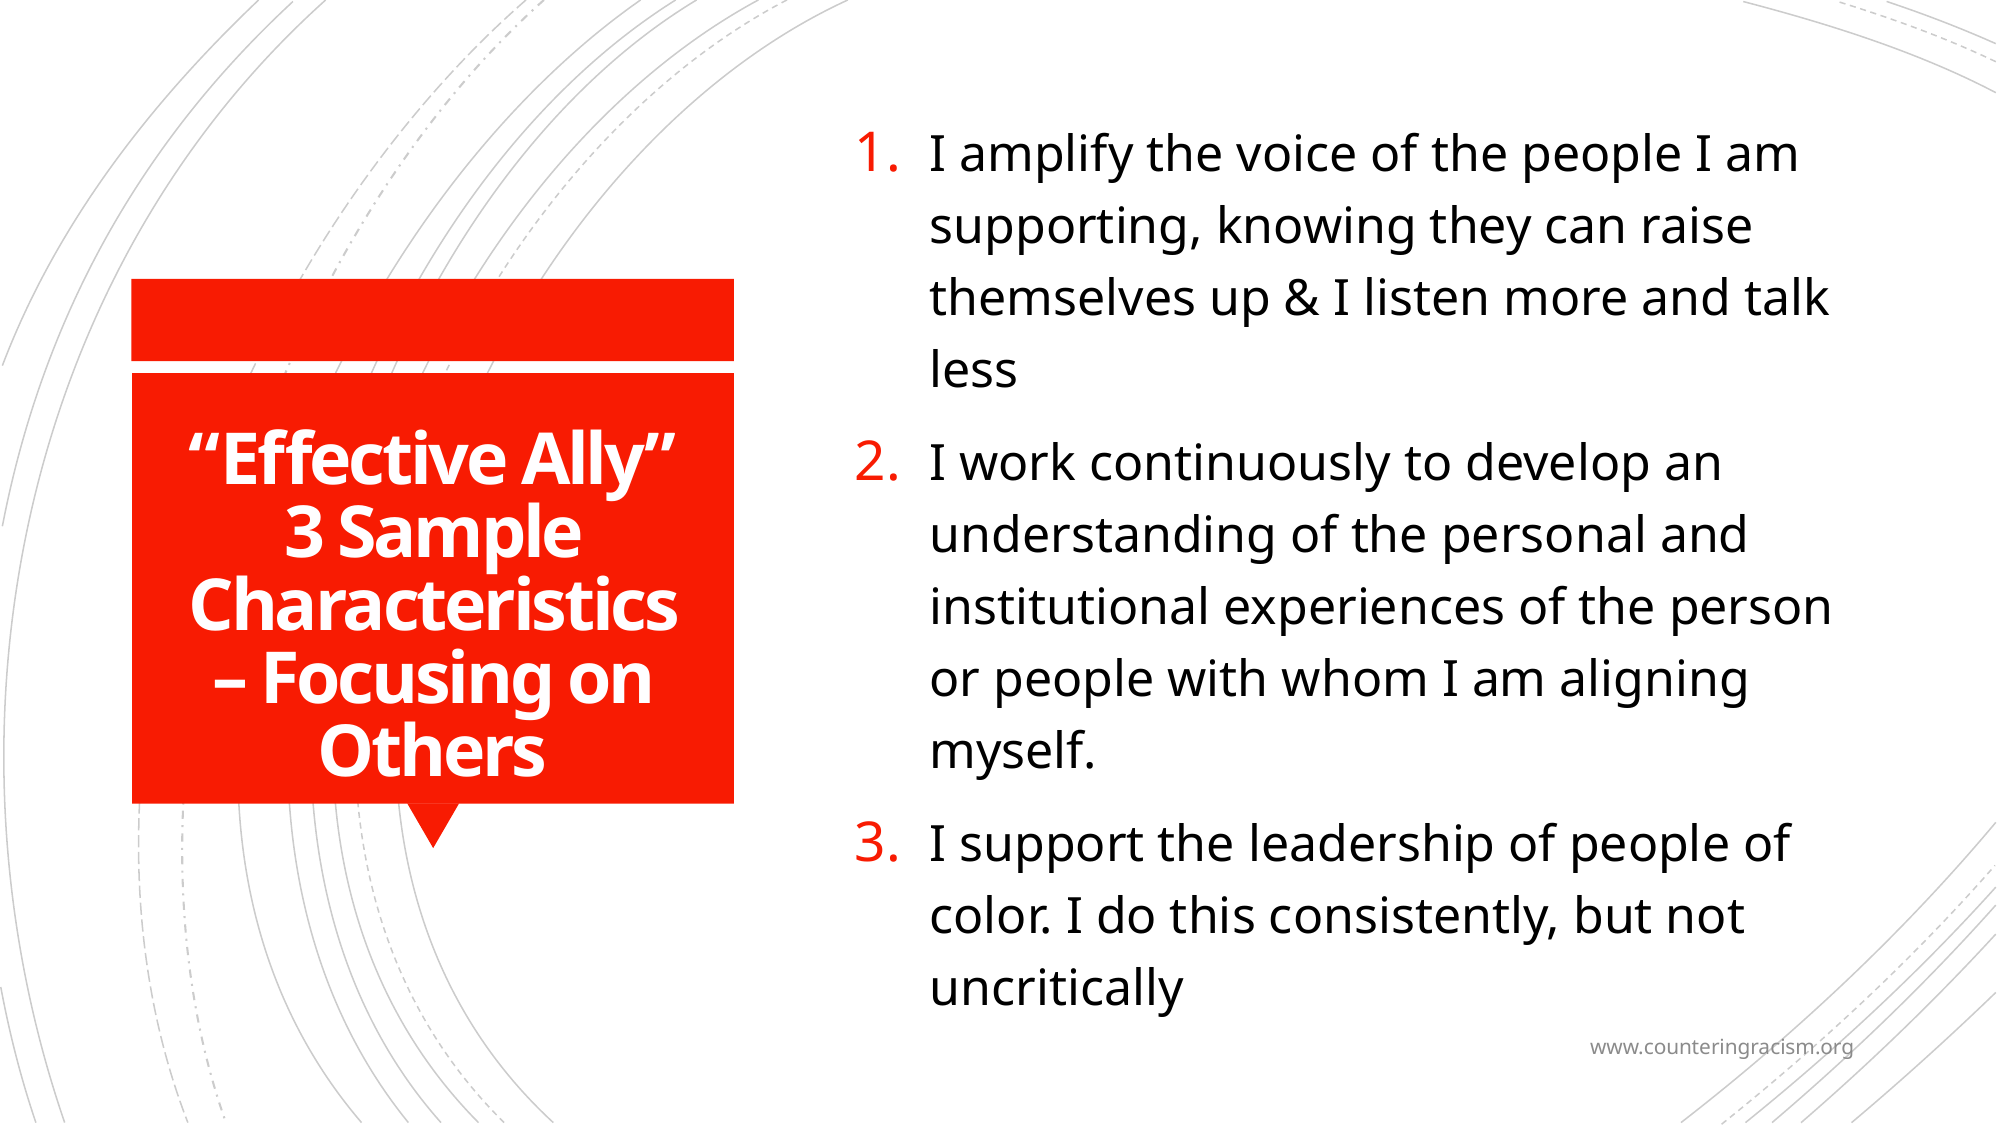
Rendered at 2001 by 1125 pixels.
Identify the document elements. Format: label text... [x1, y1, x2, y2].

title “Effective Ally” 3 Sample Characteristics – Focusing on Others [145, 385, 720, 832]
footer www.counteringracism.org [131, 1021, 1869, 1074]
list I amplify the voice of the people I am supporting, knowing they can raise themselves up & I listen more and talk less I work continuously to develop an understanding of the personal and institutional experiences of the person or people with whom I am aligning myself. I support the leadership of people of color. I do this consistently, but not uncritically [839, 131, 1871, 993]
